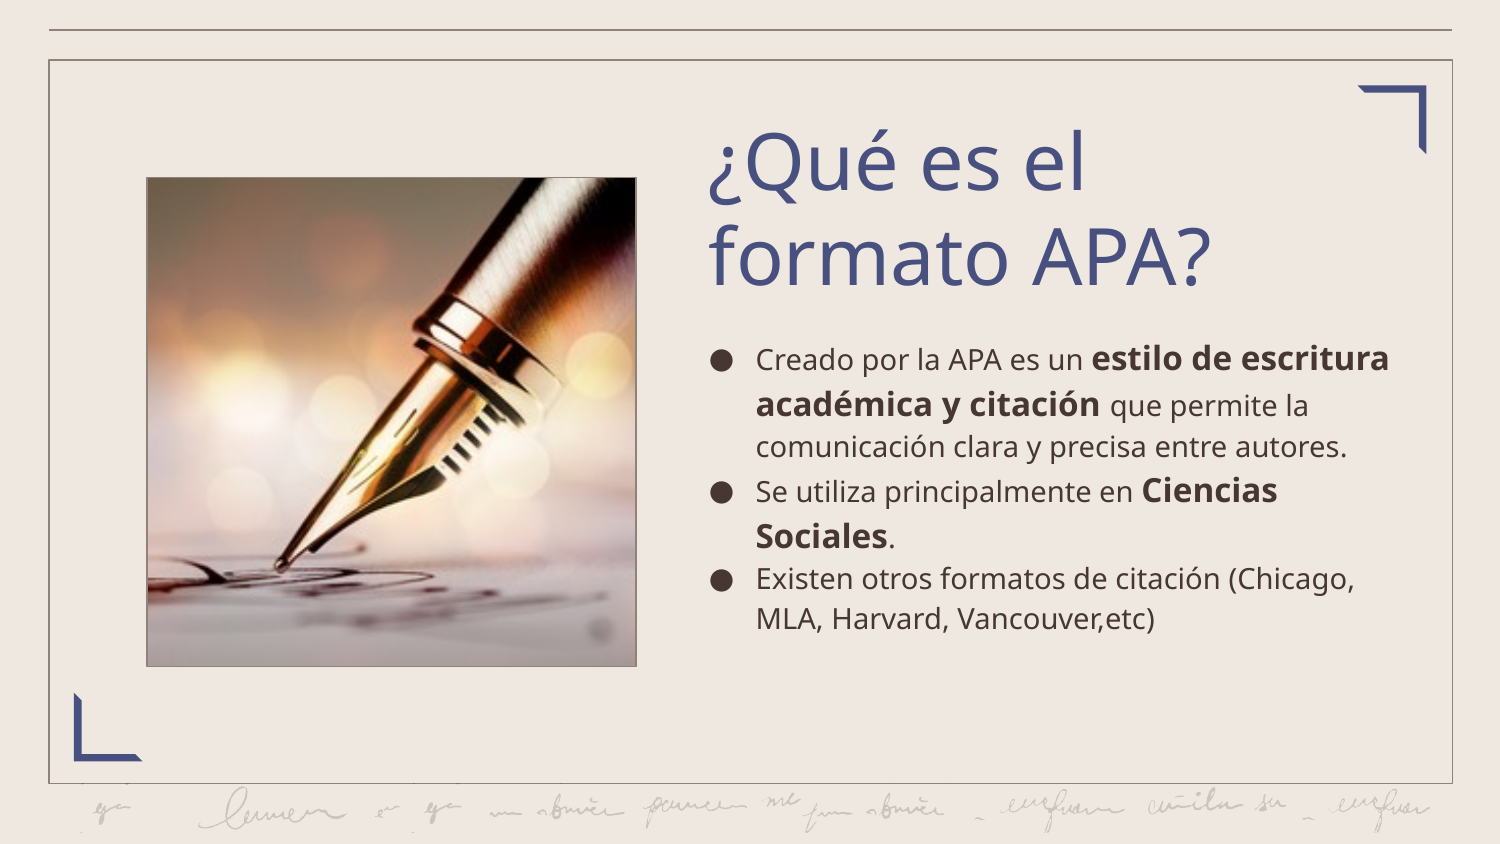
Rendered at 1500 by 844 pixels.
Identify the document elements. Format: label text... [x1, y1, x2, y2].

title ¿Qué es el formato APA? [693, 200, 1369, 316]
list Creado por la APA es un estilo de escritura académica y citación que permite la comunicación clara y precisa entre autores. Se utiliza principalmente en Ciencias Sociales. Existen otros formatos de citación (Chicago, MLA, Harvard, Vancouver,etc) [693, 316, 1423, 644]
picture [147, 177, 636, 666]
